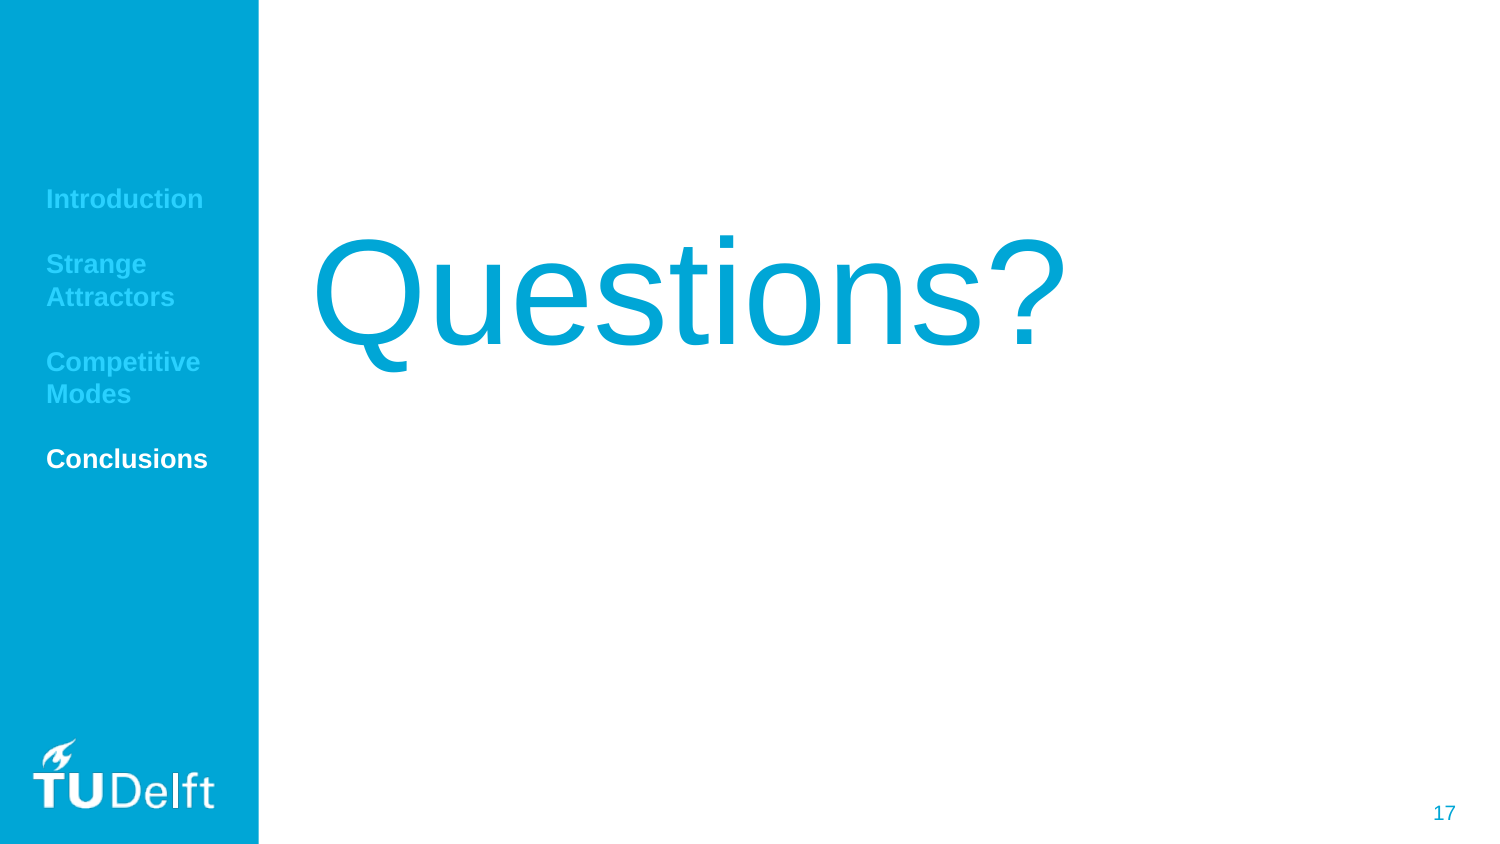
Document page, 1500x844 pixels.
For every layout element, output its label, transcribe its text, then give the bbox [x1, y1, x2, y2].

title Questions? [295, 101, 1488, 467]
text_box Introduction Strange Attractors Competitive Modes Conclusions [31, 174, 227, 482]
